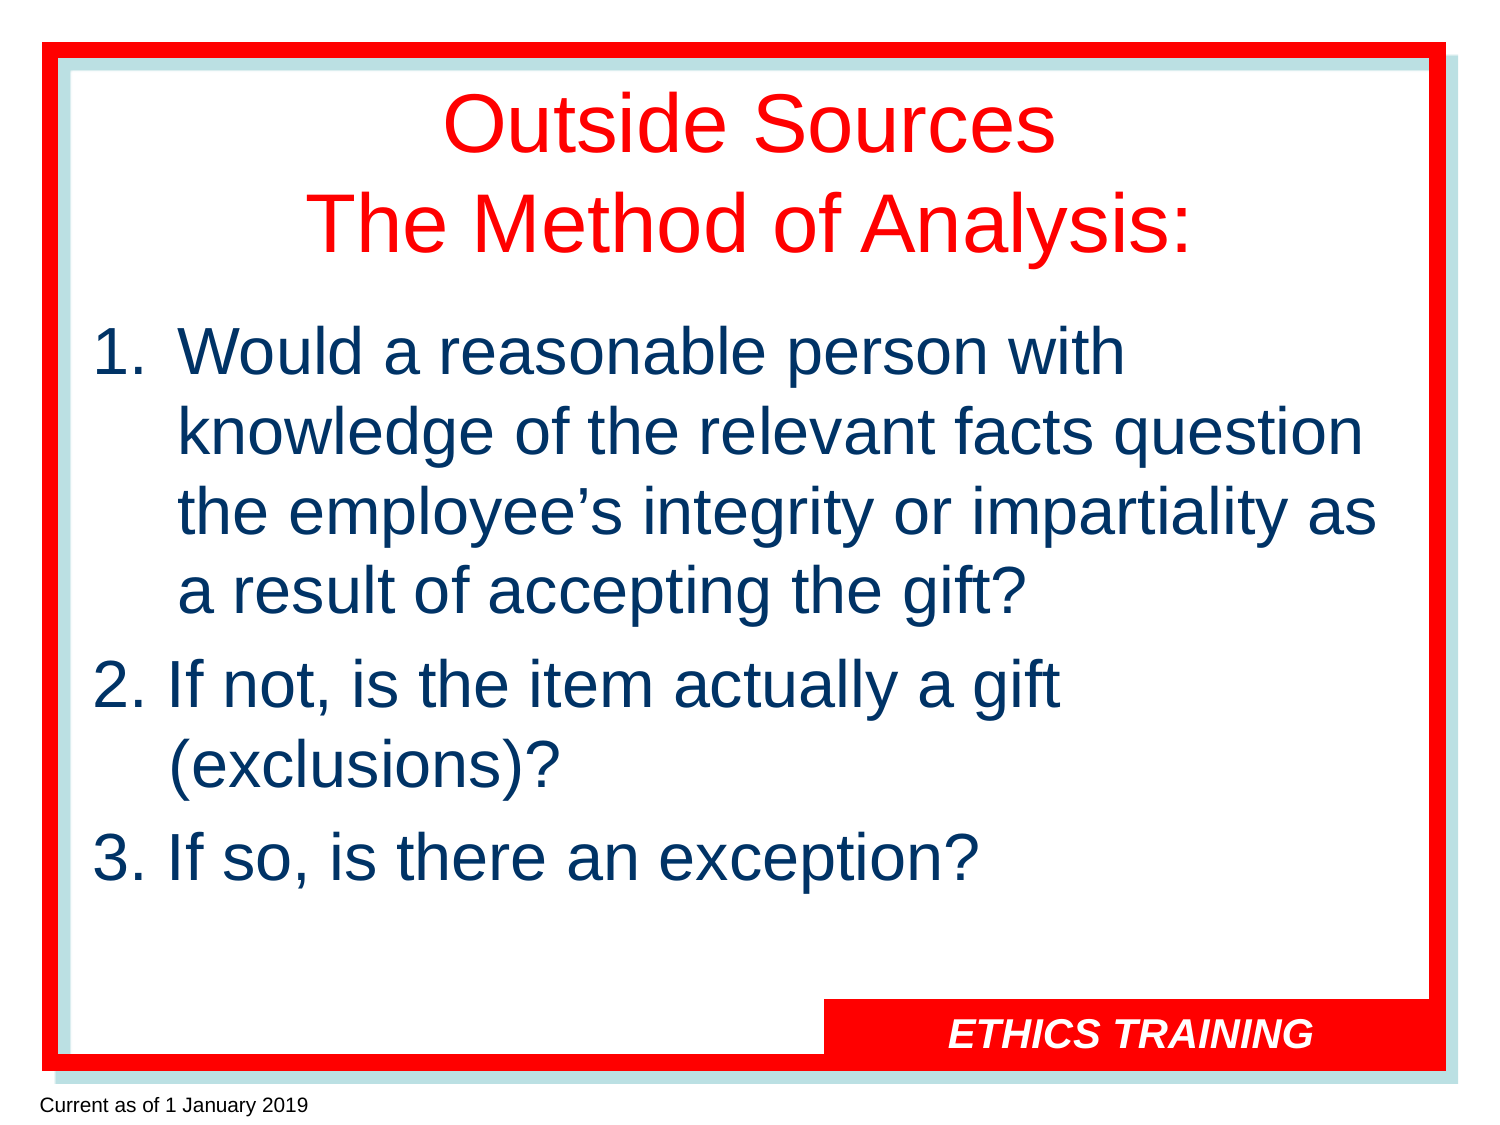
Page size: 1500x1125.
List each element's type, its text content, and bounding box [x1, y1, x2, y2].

list Would a reasonable person with knowledge of the relevant facts question the employee’s integrity or impartiality as a result of accepting the gift? 2. If not, is the item actually a gift (exclusions)? 3. If so, is there an exception? [77, 299, 1429, 1043]
title Outside Sources The Method of Analysis: [74, 74, 1426, 263]
